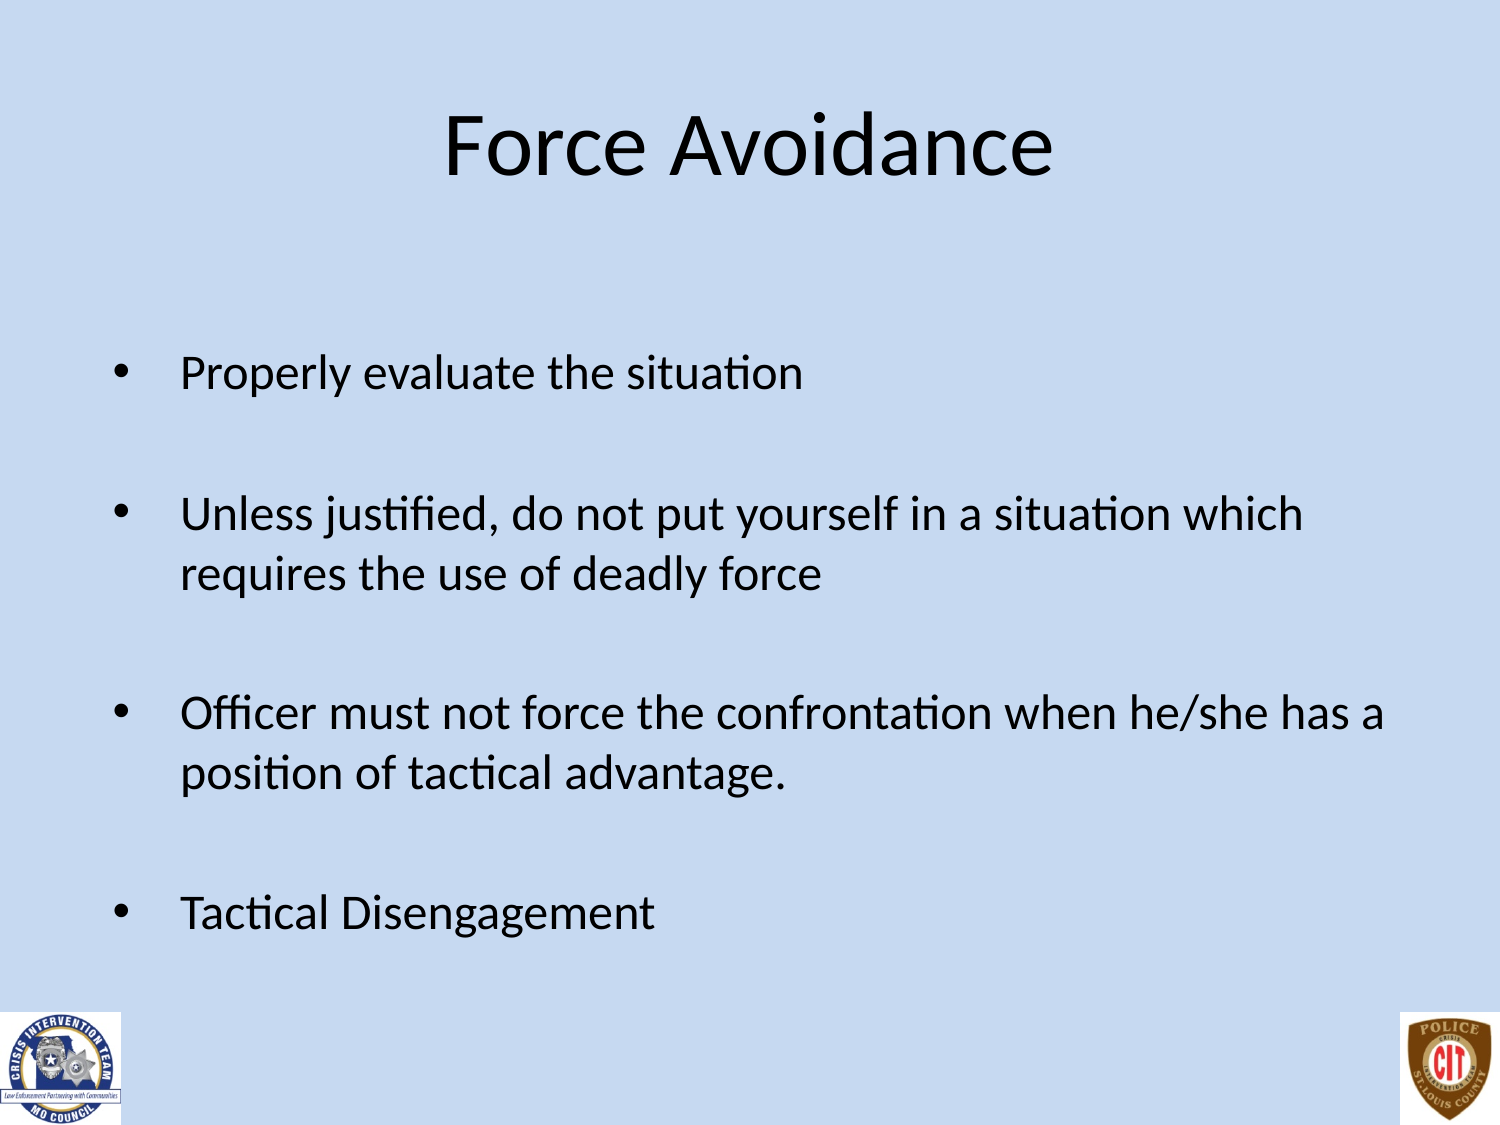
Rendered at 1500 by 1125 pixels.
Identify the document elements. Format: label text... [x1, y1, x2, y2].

title Force Avoidance [75, 45, 1425, 233]
list Properly evaluate the situation Unless justified, do not put yourself in a situation which requires the use of deadly force Officer must not force the confrontation when he/she has a position of tactical advantage. Tactical Disengagement [75, 262, 1425, 1005]
picture [0, 1012, 121, 1125]
picture [1400, 1012, 1500, 1125]
